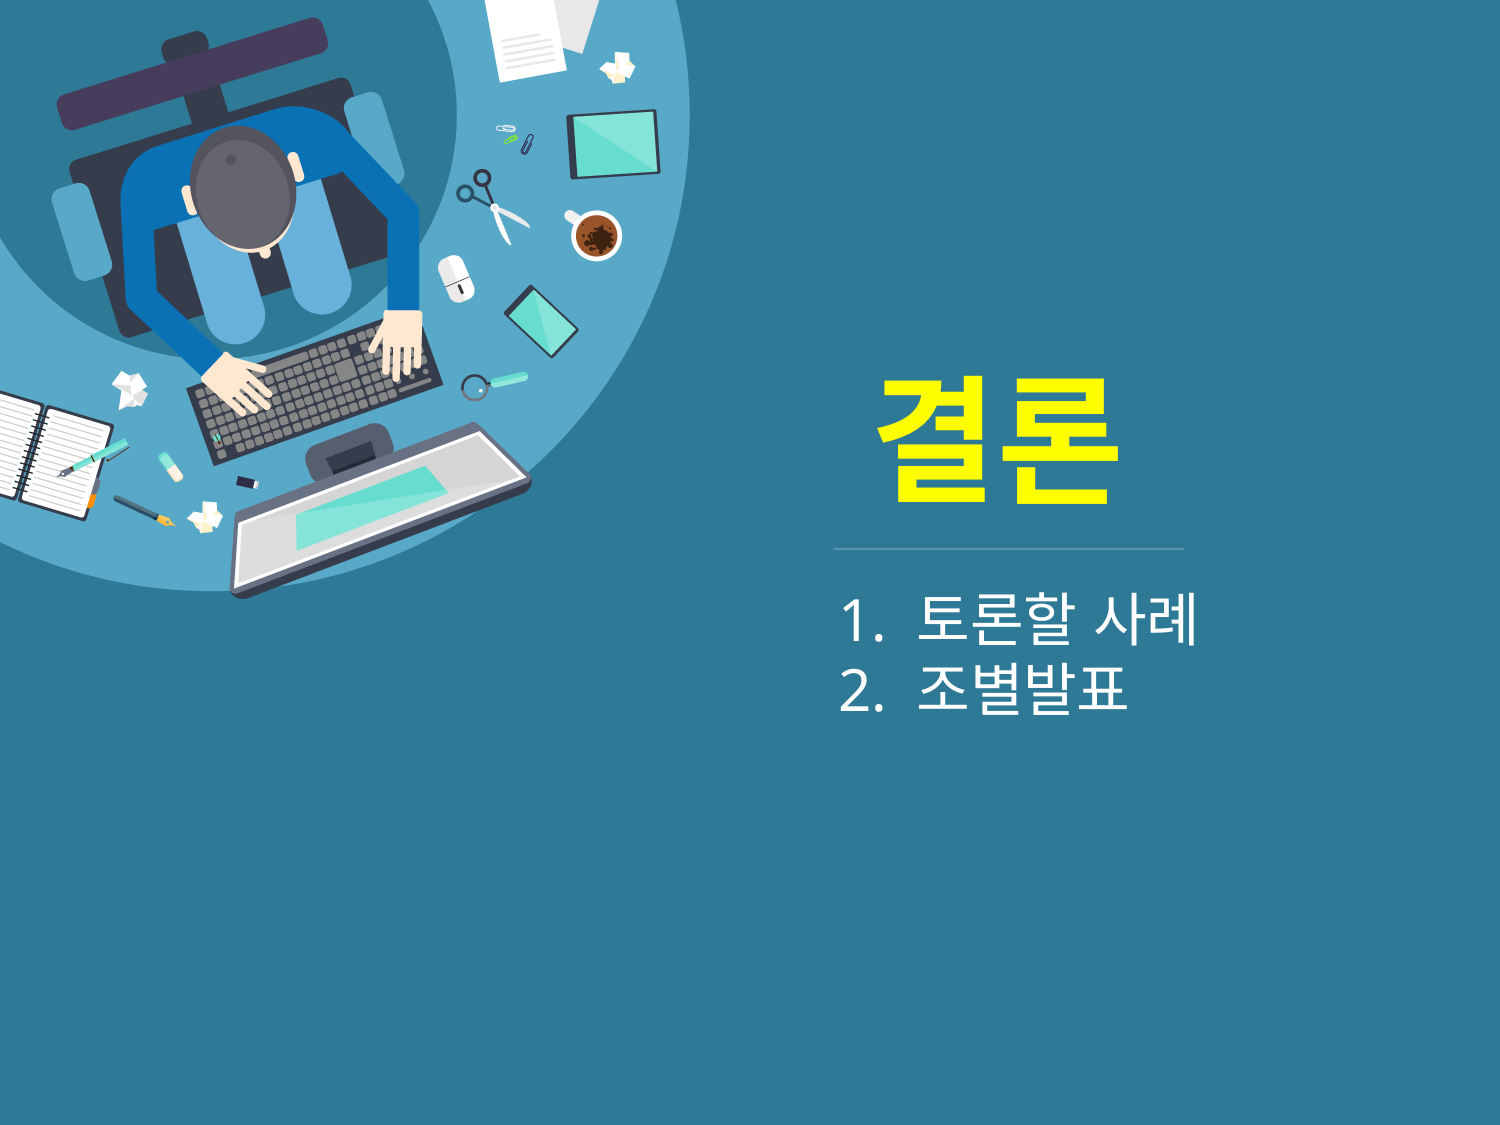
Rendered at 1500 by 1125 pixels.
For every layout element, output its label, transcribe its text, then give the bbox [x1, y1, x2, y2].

picture [0, 0, 690, 599]
text_box 1. 토론할 사례 2. 조별발표 [762, 575, 1263, 731]
text_box 결론 [855, 346, 1164, 527]
